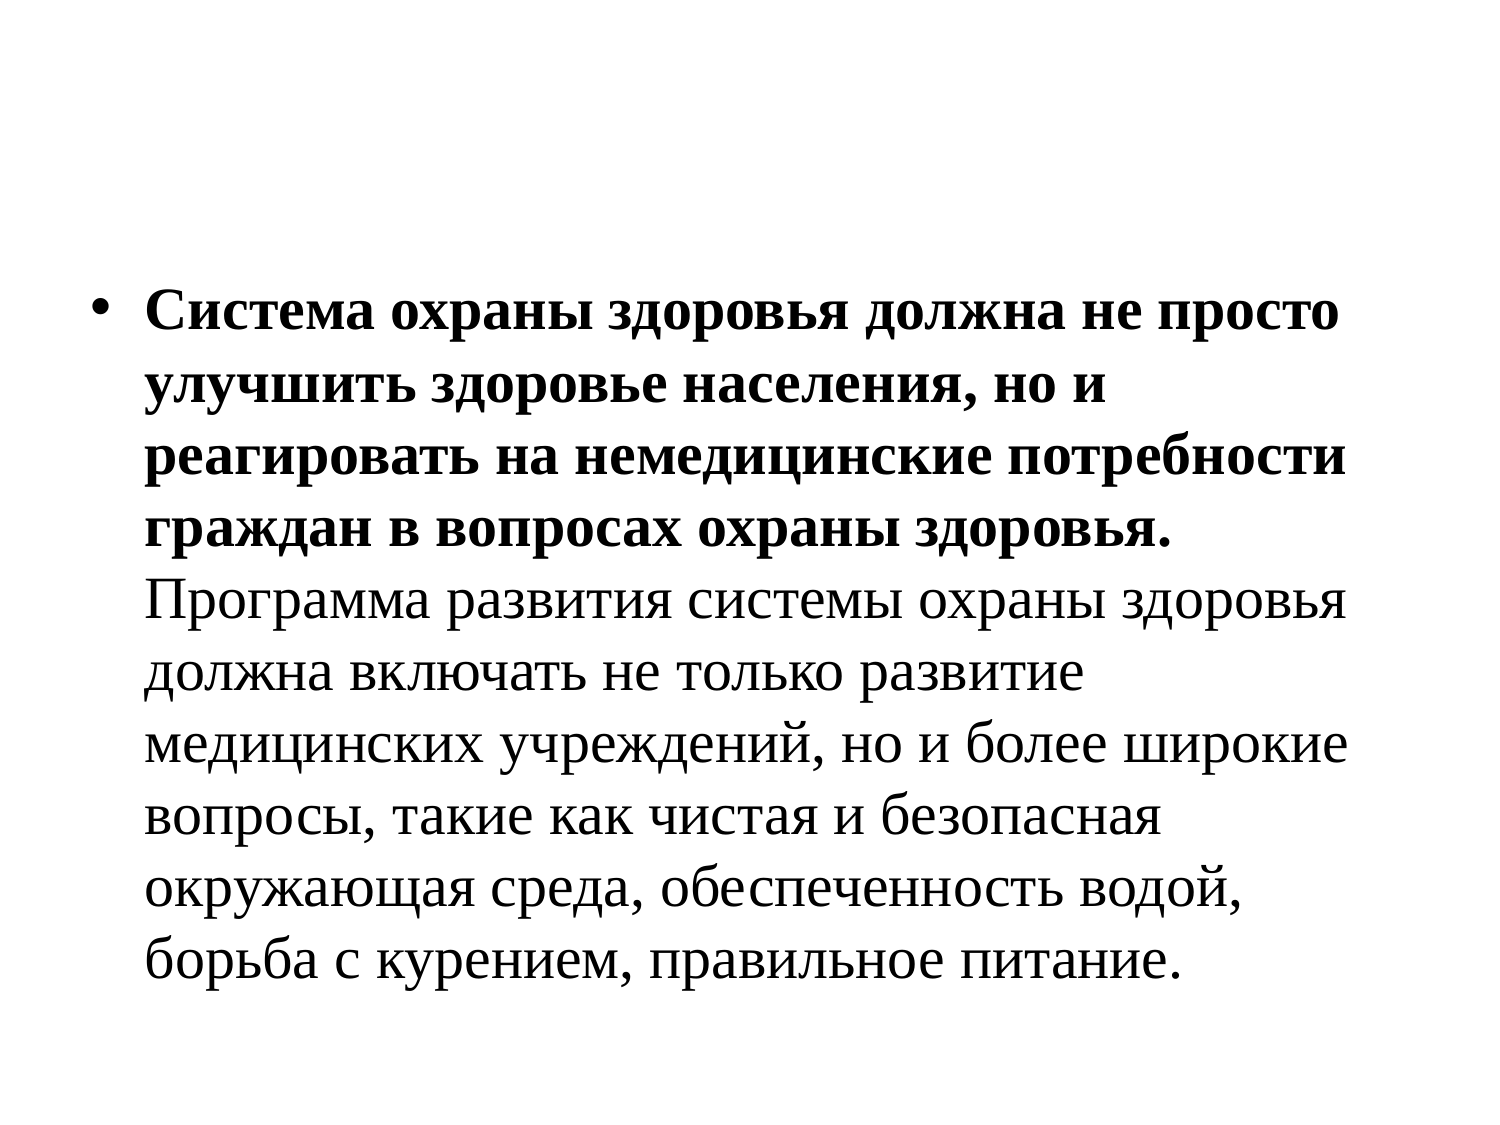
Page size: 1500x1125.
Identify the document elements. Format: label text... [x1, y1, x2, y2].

list Система охраны здоровья должна не просто улучшить здоровье населения, но и реагировать на немедицинские потребности граждан в вопросах охраны здоровья. Программа развития системы охраны здоровья должна включать не только развитие медицинских учреждений, но и более широкие вопросы, такие как чистая и безопасная окружающая среда, обеспеченность водой, борьба с курением, правильное питание. [75, 262, 1425, 1005]
